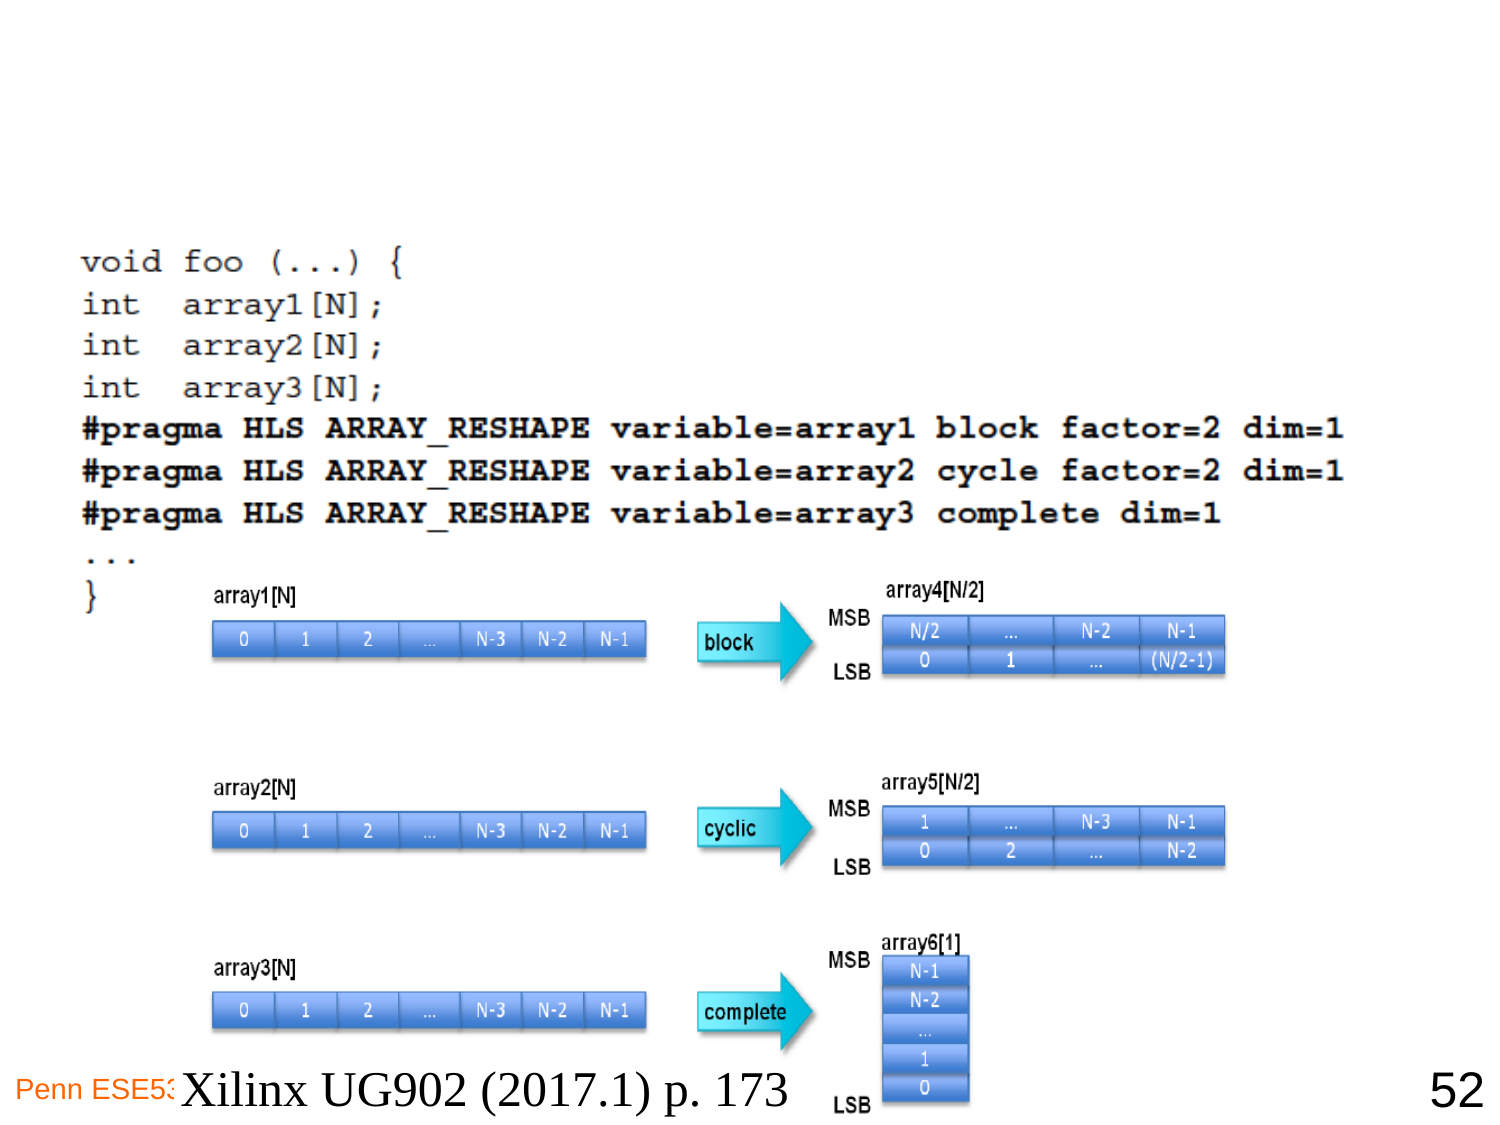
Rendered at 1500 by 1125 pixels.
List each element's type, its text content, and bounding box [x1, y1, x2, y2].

slide_number Penn ESE532 Fall 2018 -- DeHon [0, 1062, 169, 1125]
slide_number 52 [1256, 1049, 1500, 1125]
picture [0, 224, 1388, 1125]
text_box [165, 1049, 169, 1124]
